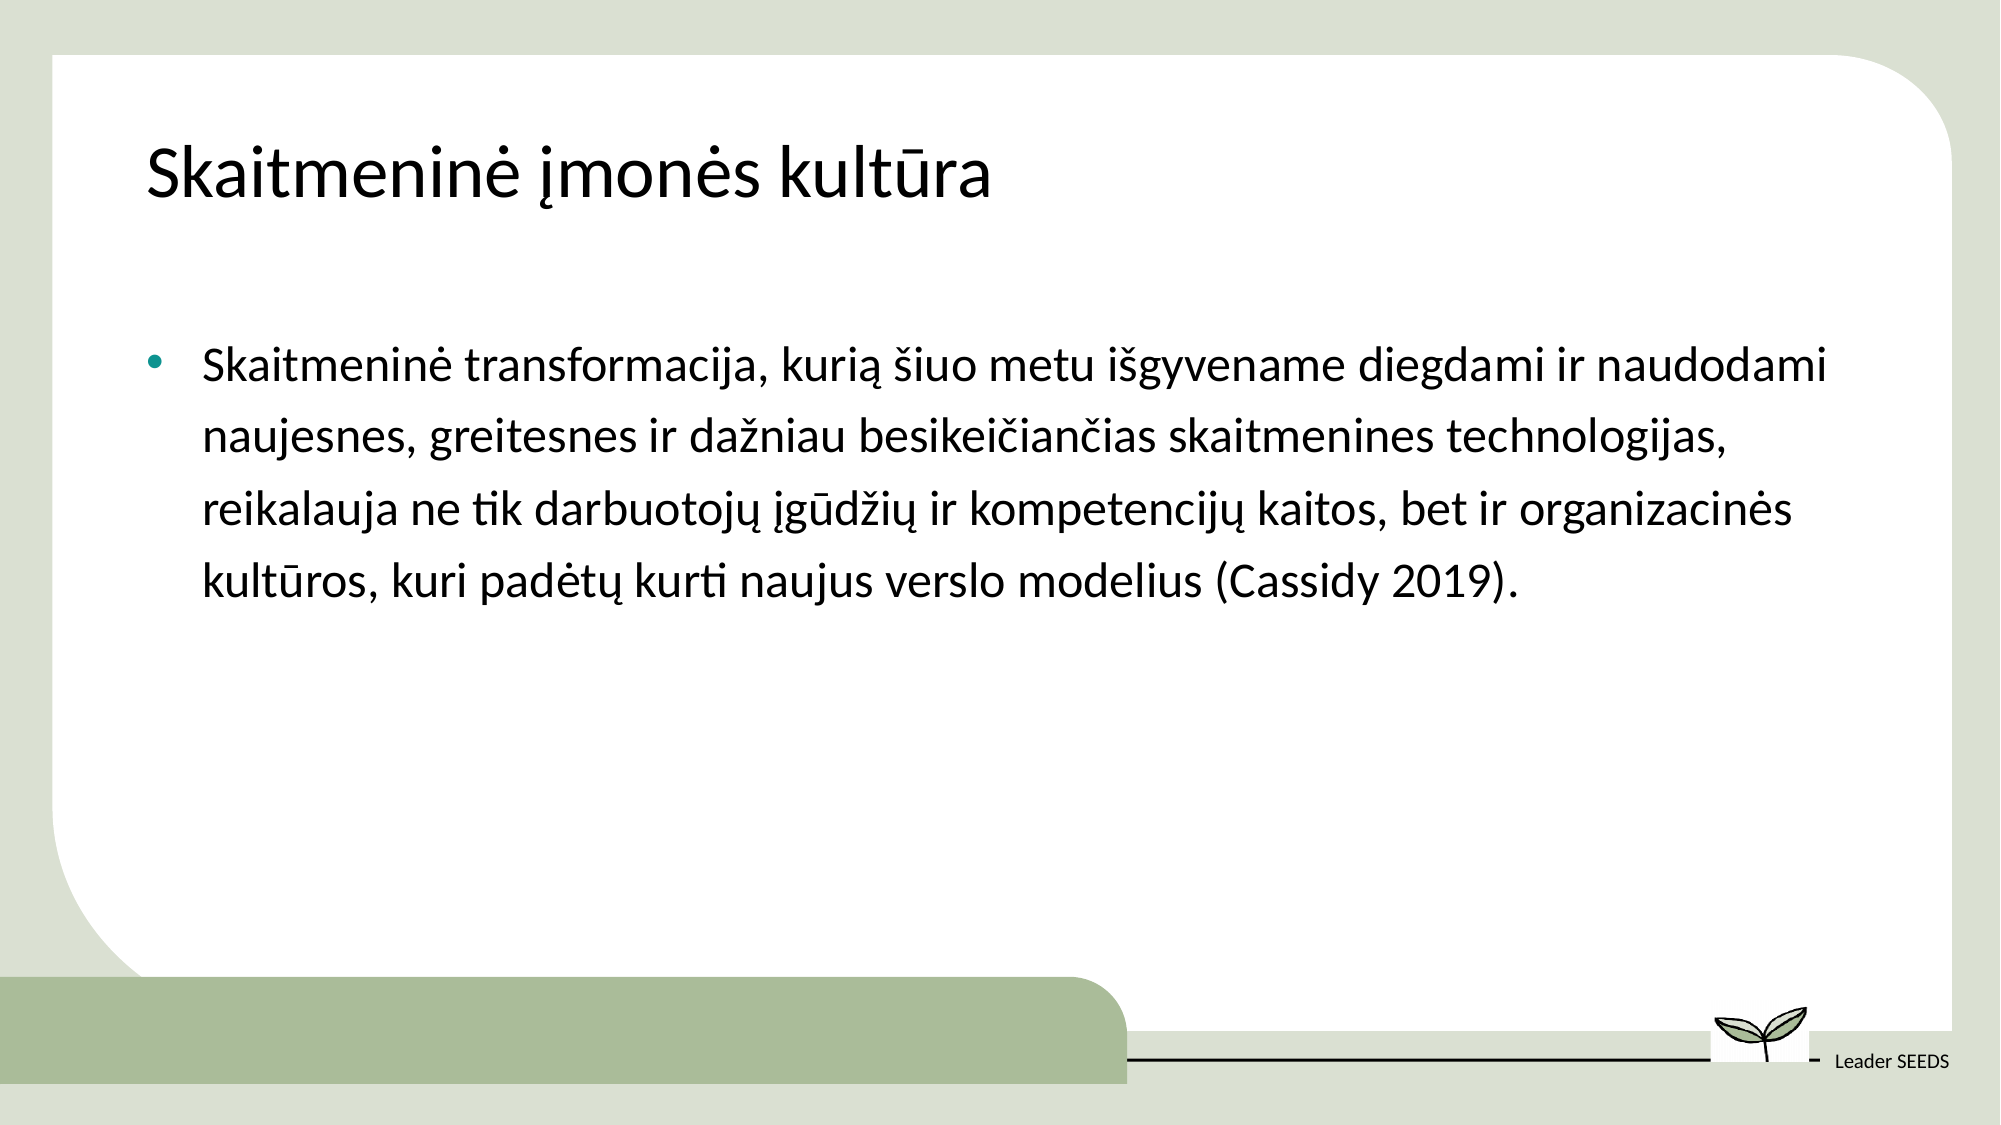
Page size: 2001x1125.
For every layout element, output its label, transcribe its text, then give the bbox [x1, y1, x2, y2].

list Skaitmeninė transformacija, kurią šiuo metu išgyvename diegdami ir naudodami naujesnes, greitesnes ir dažniau besikeičiančias skaitmenines technologijas, reikalauja ne tik darbuotojų įgūdžių ir kompetencijų kaitos, bet ir organizacinės kultūros, kuri padėtų kurti naujus verslo modelius (Cassidy 2019). [130, 311, 1869, 1001]
list Skaitmeninė įmonės kultūra [130, 124, 1869, 257]
picture [1710, 1001, 1810, 1062]
